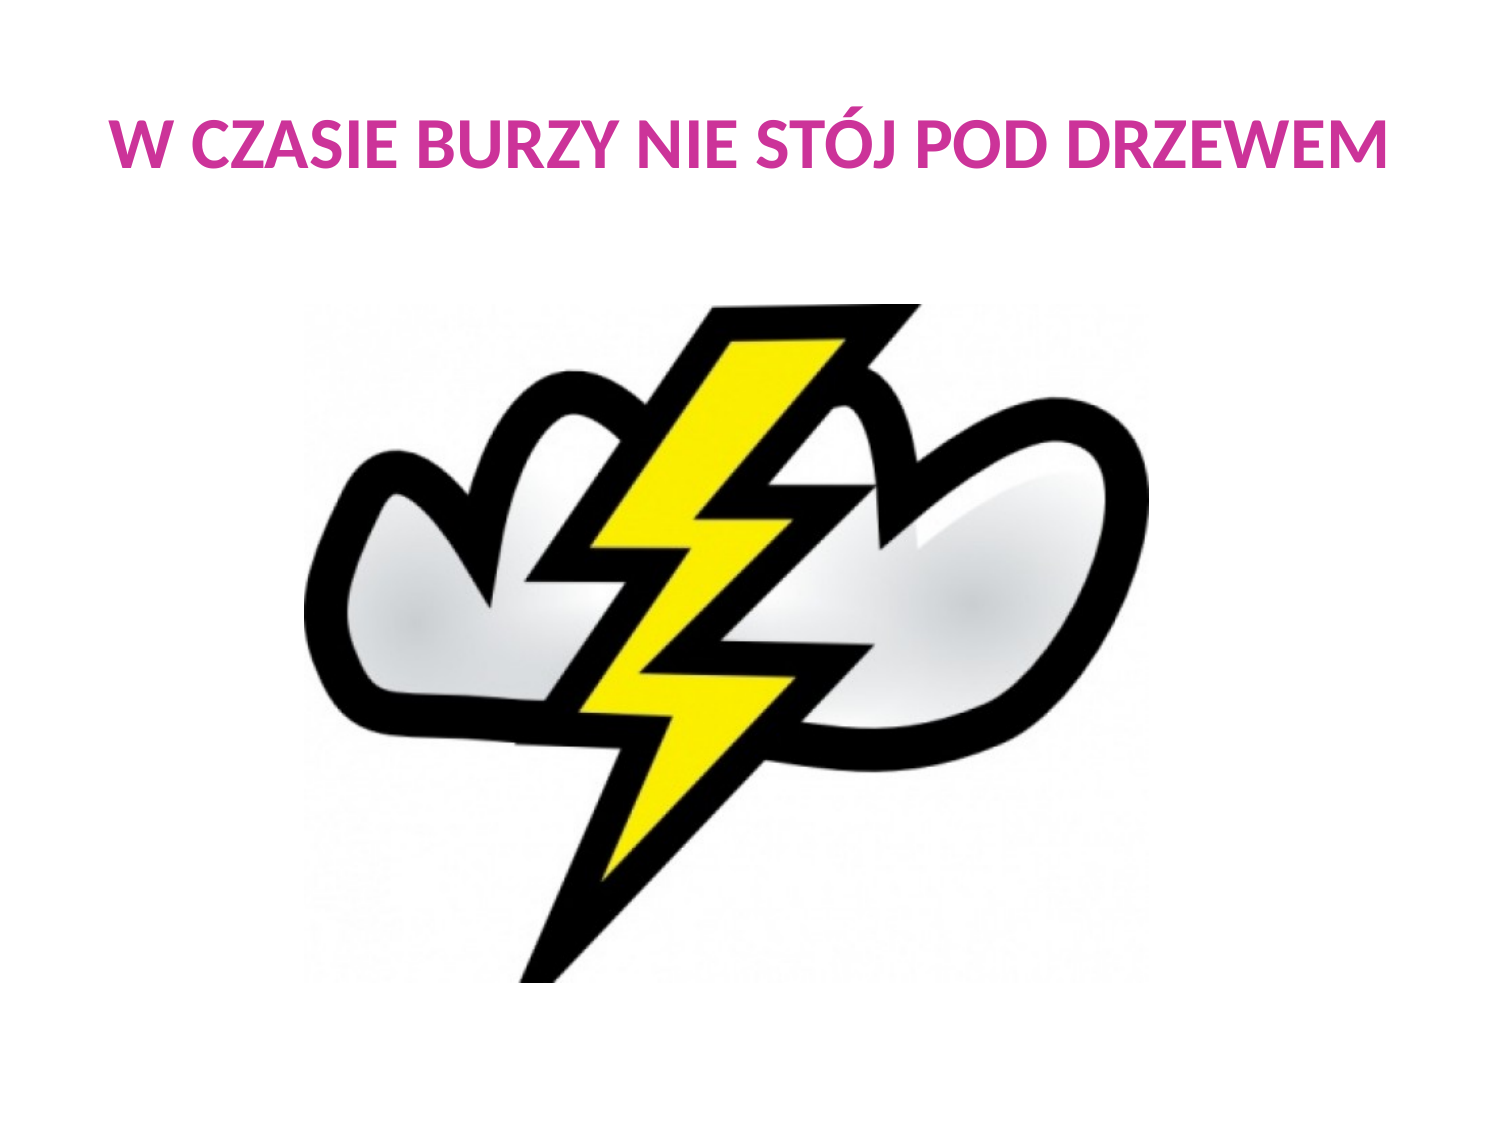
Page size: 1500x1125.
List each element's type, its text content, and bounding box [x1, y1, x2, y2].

picture [304, 304, 1149, 983]
title W czasie burzy nie stój pod drzewem [74, 44, 1426, 233]
